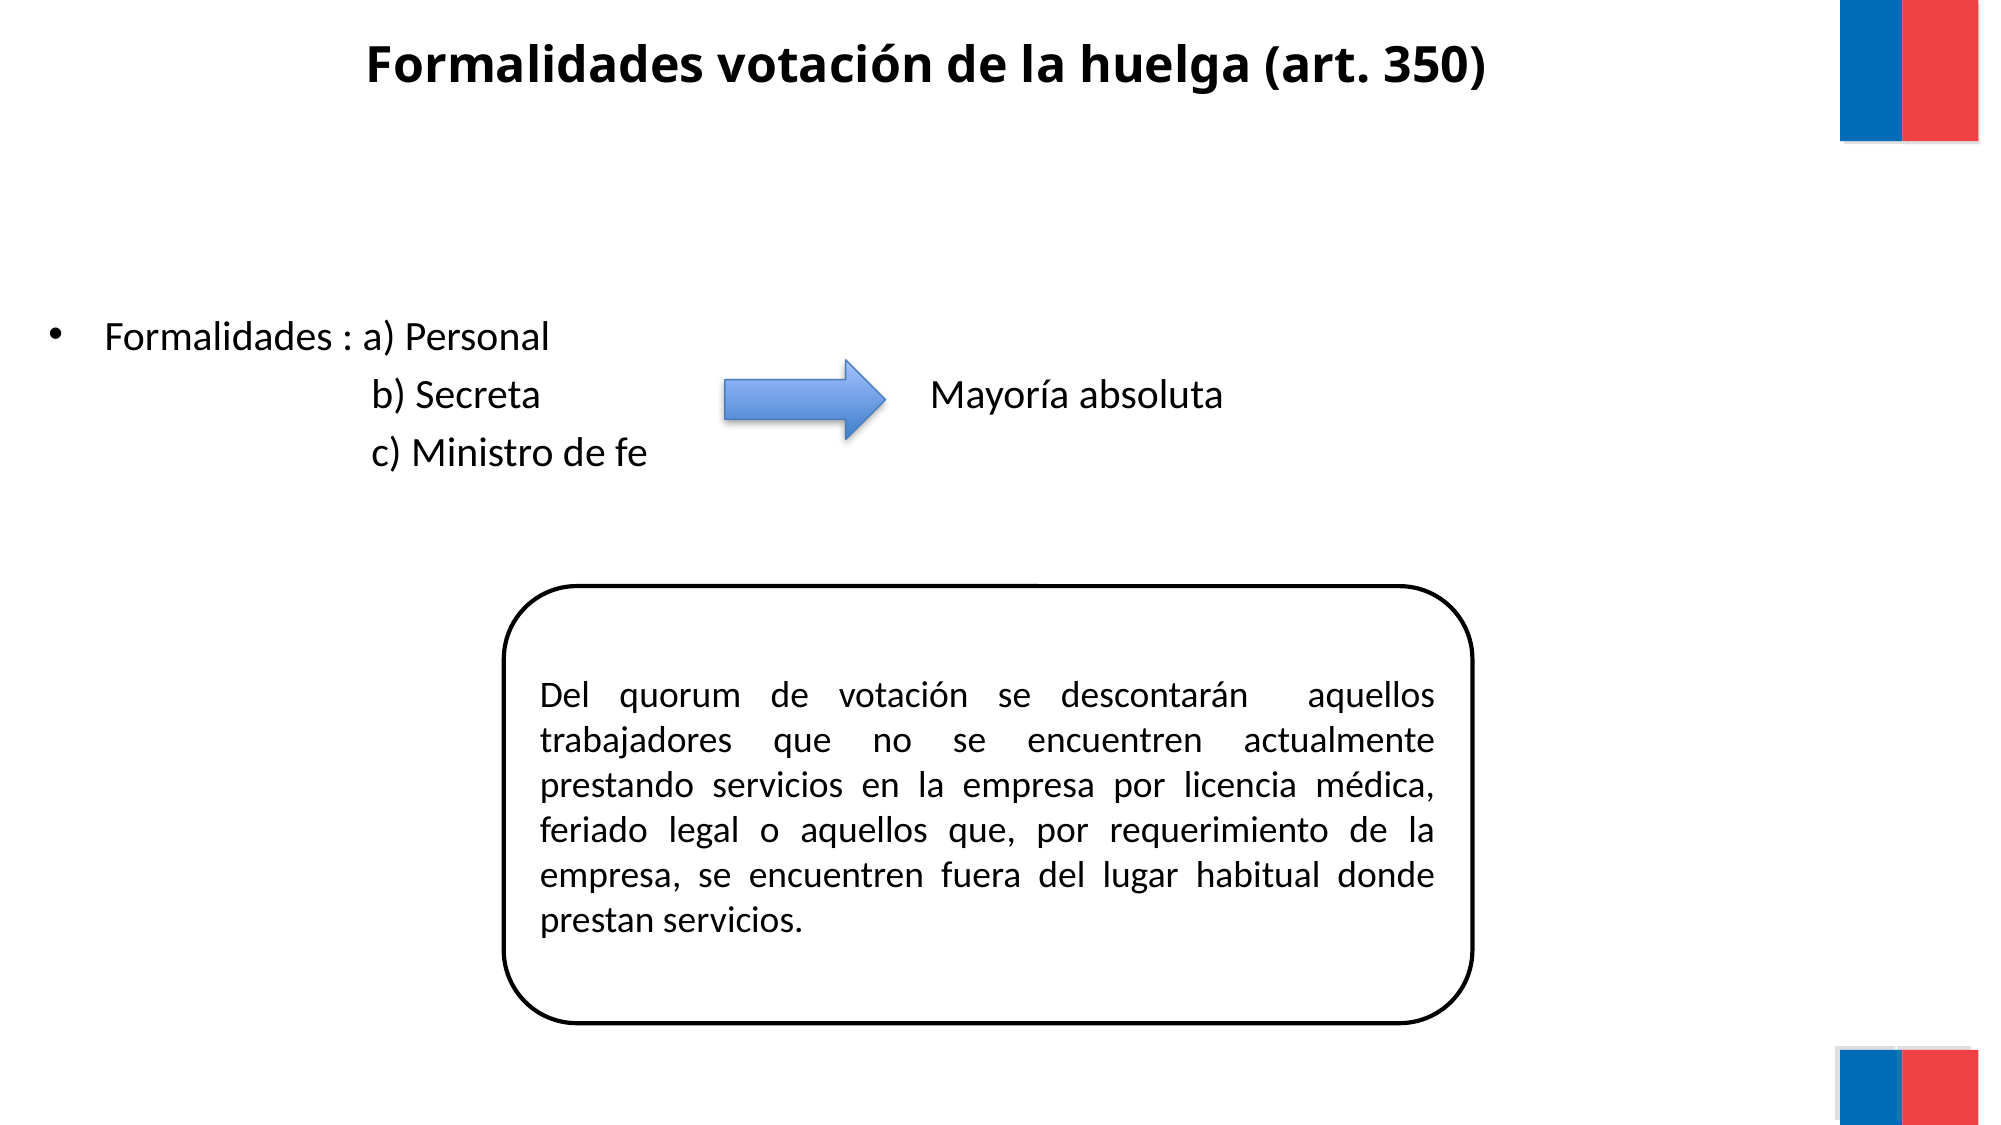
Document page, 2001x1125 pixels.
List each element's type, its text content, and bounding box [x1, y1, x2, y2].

text_box Del quorum de votación se descontarán aquellos trabajadores que no se encuentren actualmente prestando servicios en la empresa por licencia médica, feriado legal o aquellos que, por requerimiento de la empresa, se encuentren fuera del lugar habitual donde prestan servicios. [501, 583, 1475, 1026]
list Formalidades : a) Personal b) Secreta Mayoría absoluta c) Ministro de fe [33, 242, 1823, 986]
title Formalidades votación de la huelga (art. 350) [33, 24, 1820, 213]
text_box [724, 359, 887, 441]
